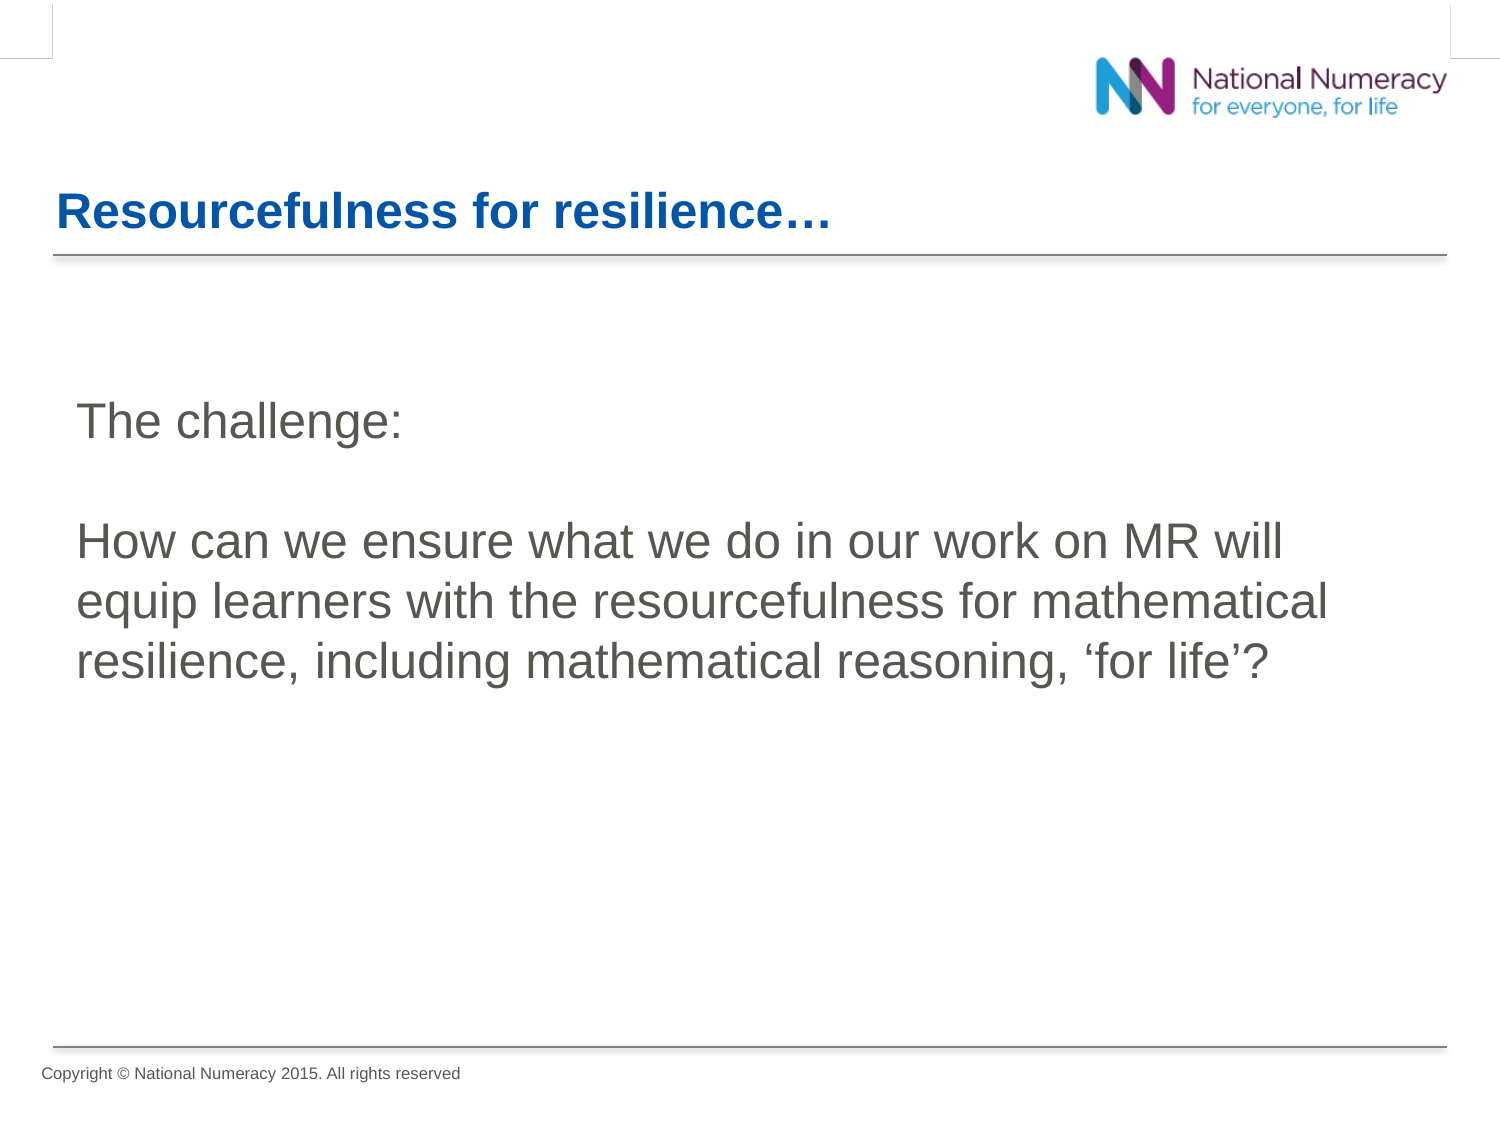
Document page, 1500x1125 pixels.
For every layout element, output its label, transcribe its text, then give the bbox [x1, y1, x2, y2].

text_box The challenge: How can we ensure what we do in our work on MR will equip learners with the resourcefulness for mathematical resilience, including mathematical reasoning, ‘for life’? [61, 381, 1403, 996]
footer Copyright © National Numeracy 2015. All rights reserved [41, 1042, 988, 1103]
title Resourcefulness for resilience… [56, 150, 1403, 240]
